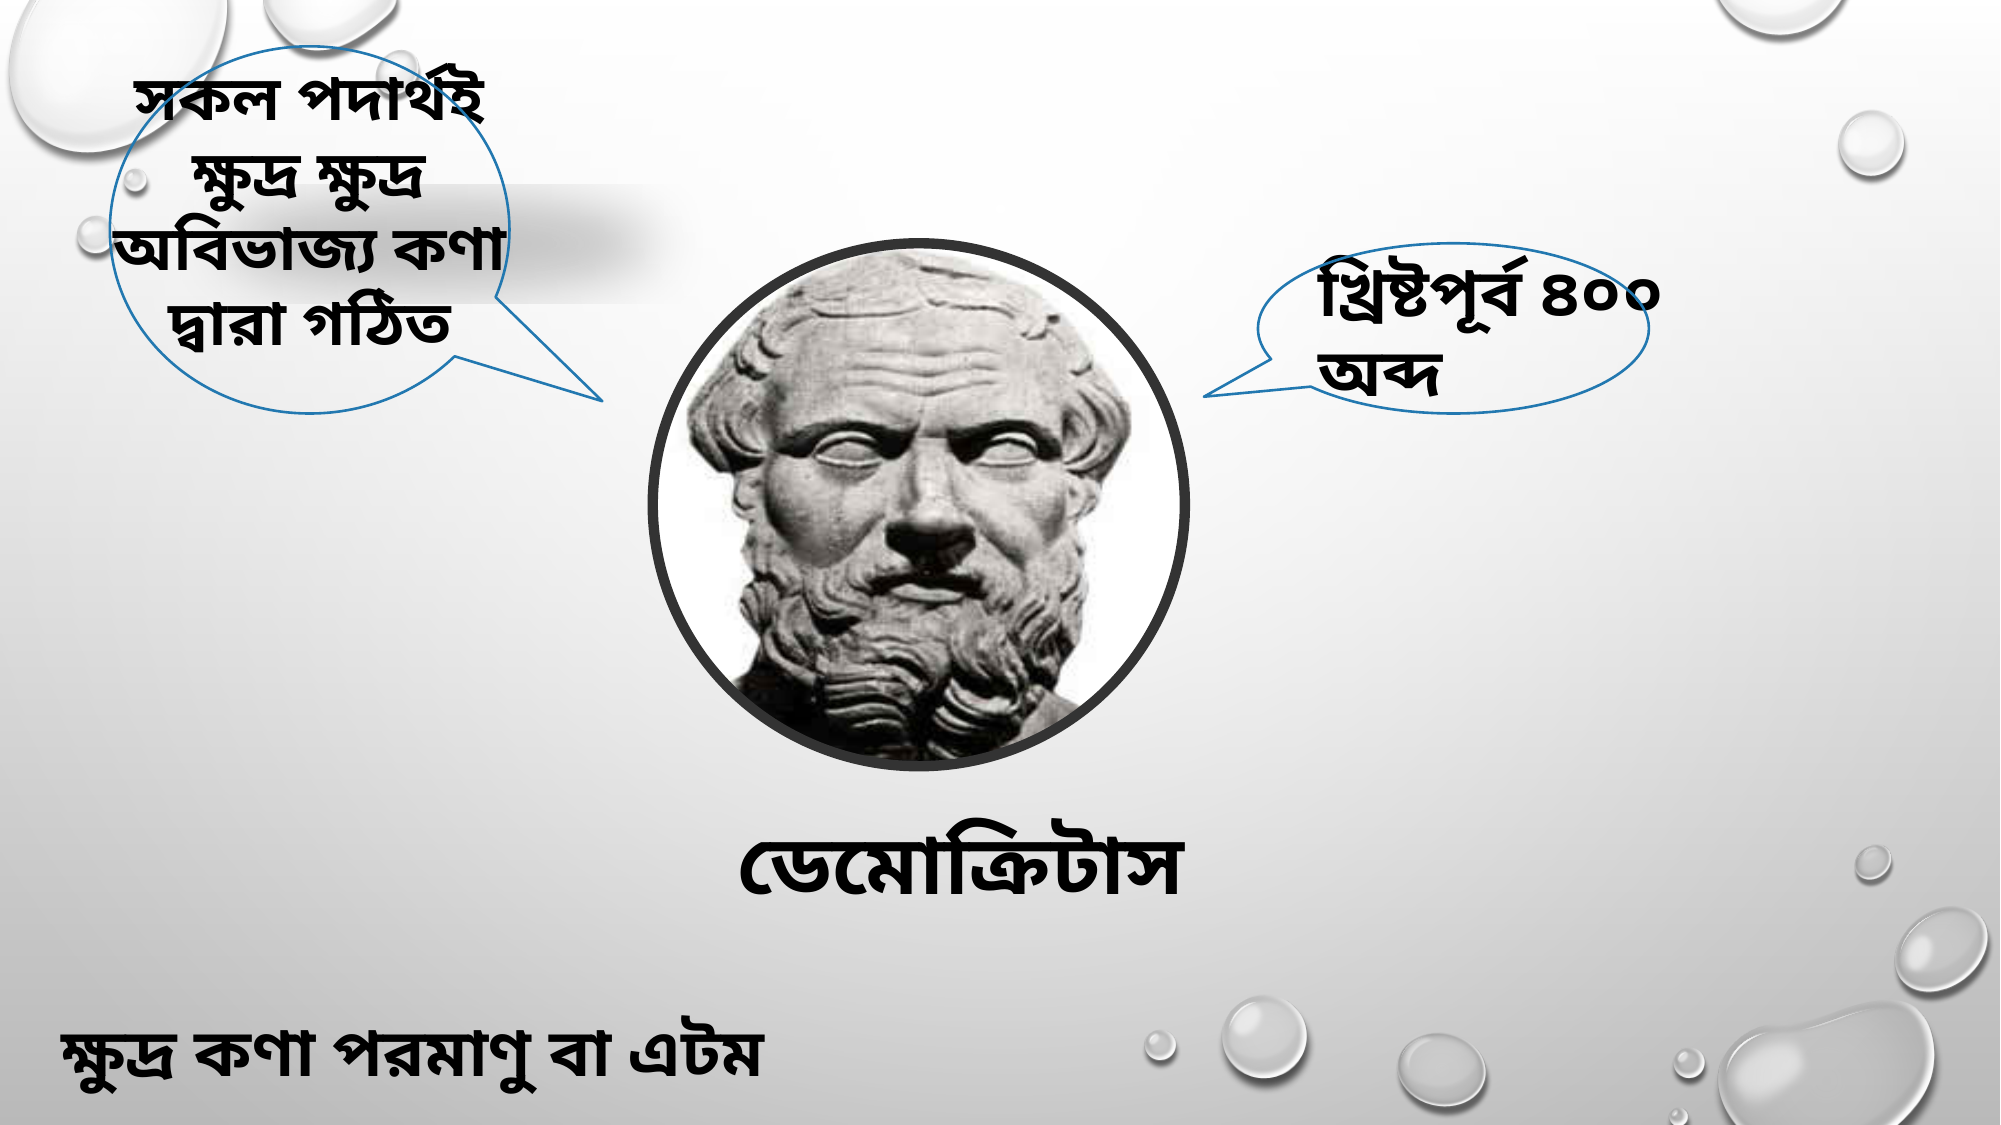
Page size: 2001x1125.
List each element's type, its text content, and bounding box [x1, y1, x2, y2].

text_box ক্ষুদ্র কণা পরমাণু বা এটম [46, 1002, 1048, 1098]
text_box ডেমোক্রিটাস [722, 803, 1339, 919]
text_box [1257, 241, 1691, 420]
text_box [90, 46, 529, 445]
picture [0, 0, 2000, 1125]
